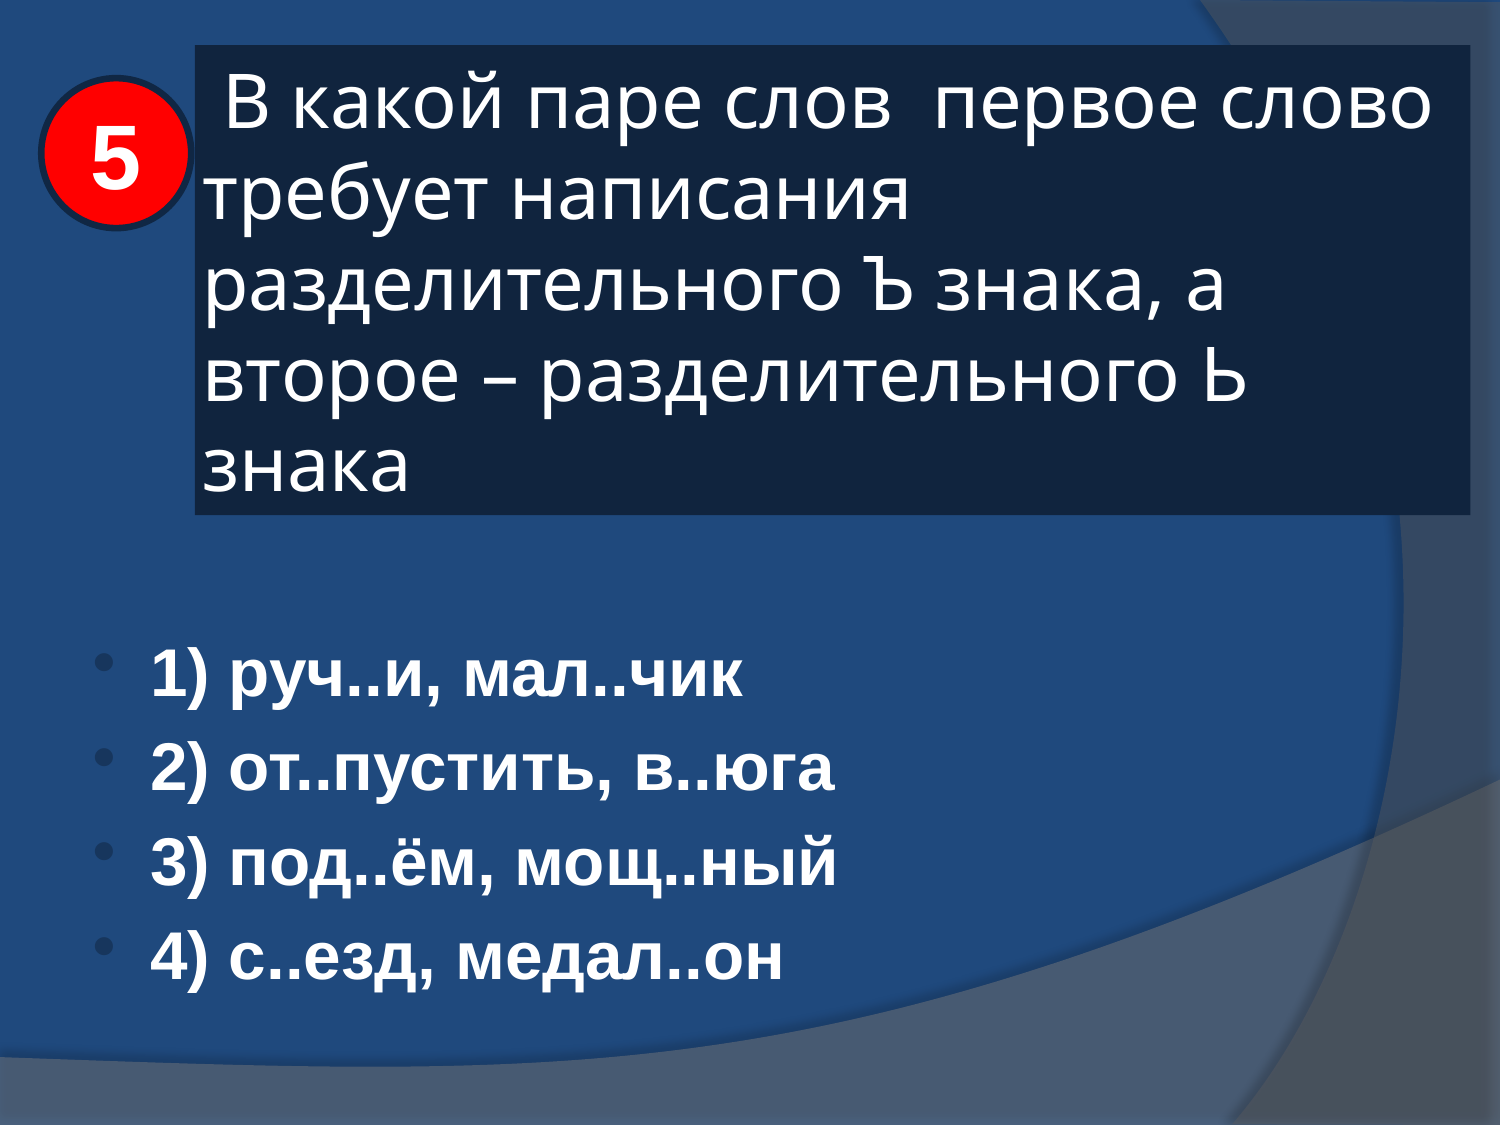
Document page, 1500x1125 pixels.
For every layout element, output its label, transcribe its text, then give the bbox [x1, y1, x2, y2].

list 1) руч..и, мал..чик 2) от..пустить, в..юга 3) под..ём, мощ..ный 4) с..езд, медал..он [75, 527, 1400, 1005]
text_box 5 [37, 74, 195, 232]
title В какой паре слов первое слово требует написания разделительного Ъ знака, а второе – разделительного Ь знака [194, 45, 1471, 516]
